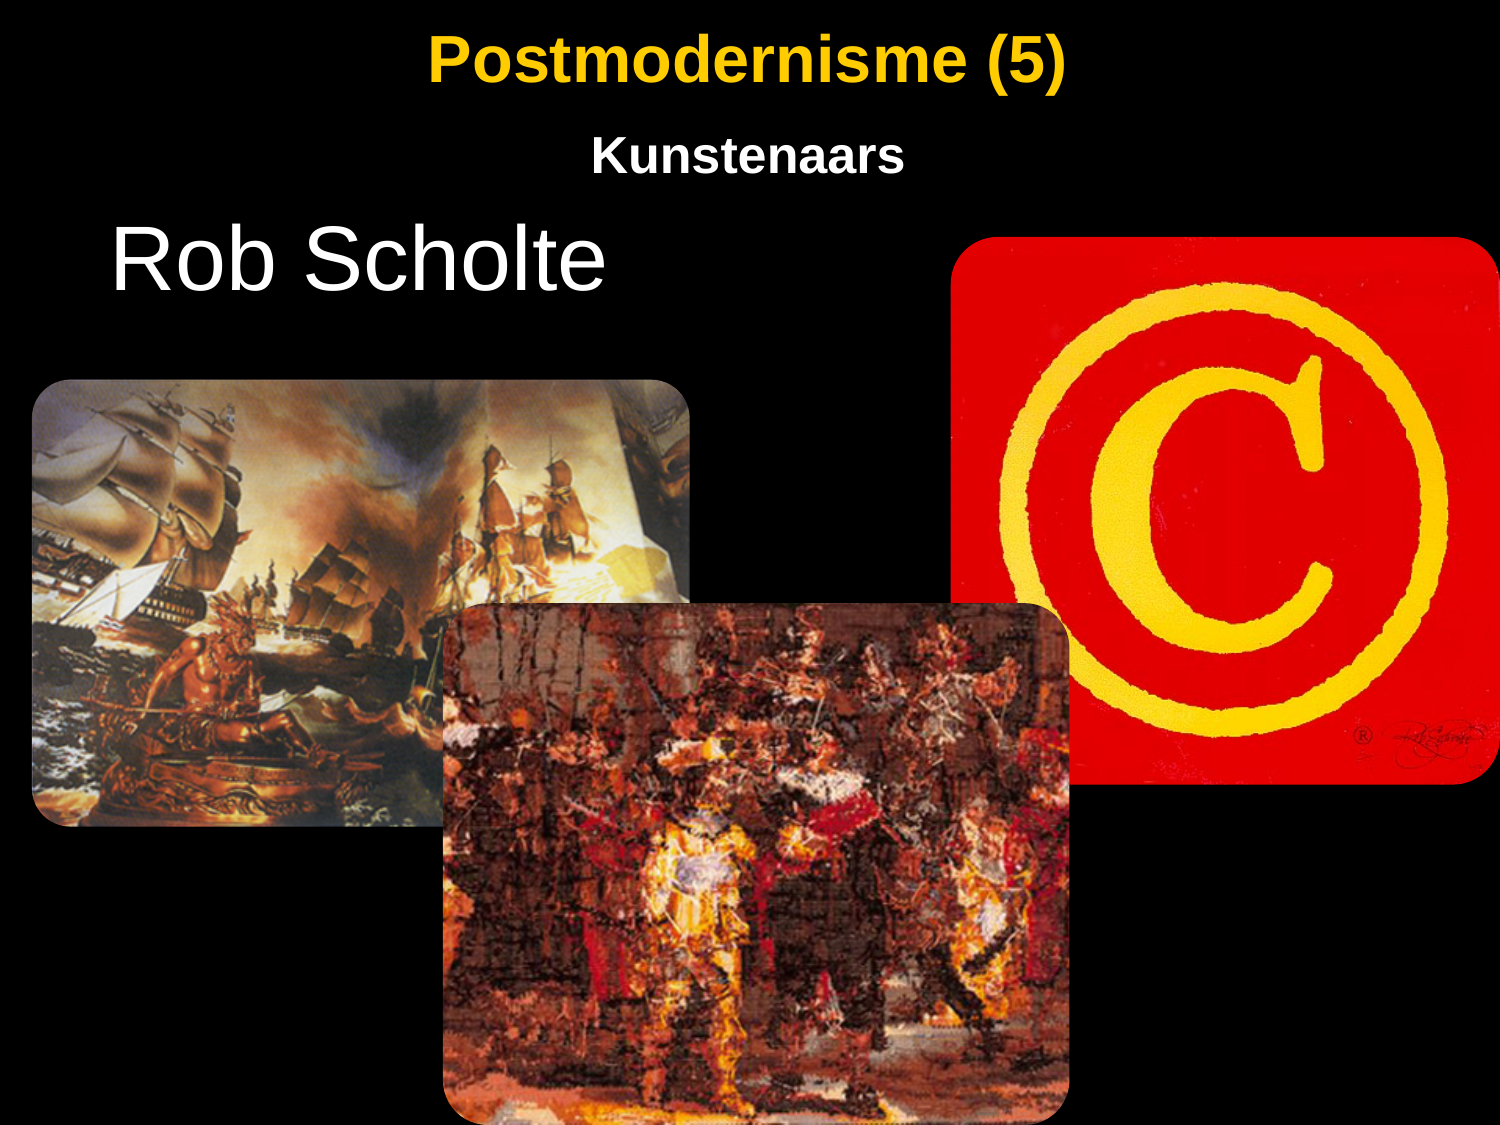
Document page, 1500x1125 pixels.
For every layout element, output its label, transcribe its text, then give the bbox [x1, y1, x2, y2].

text_box Postmodernisme (5) Kunstenaars [75, 7, 1422, 192]
title Rob Scholte [0, 160, 807, 348]
picture [31, 236, 1500, 1125]
